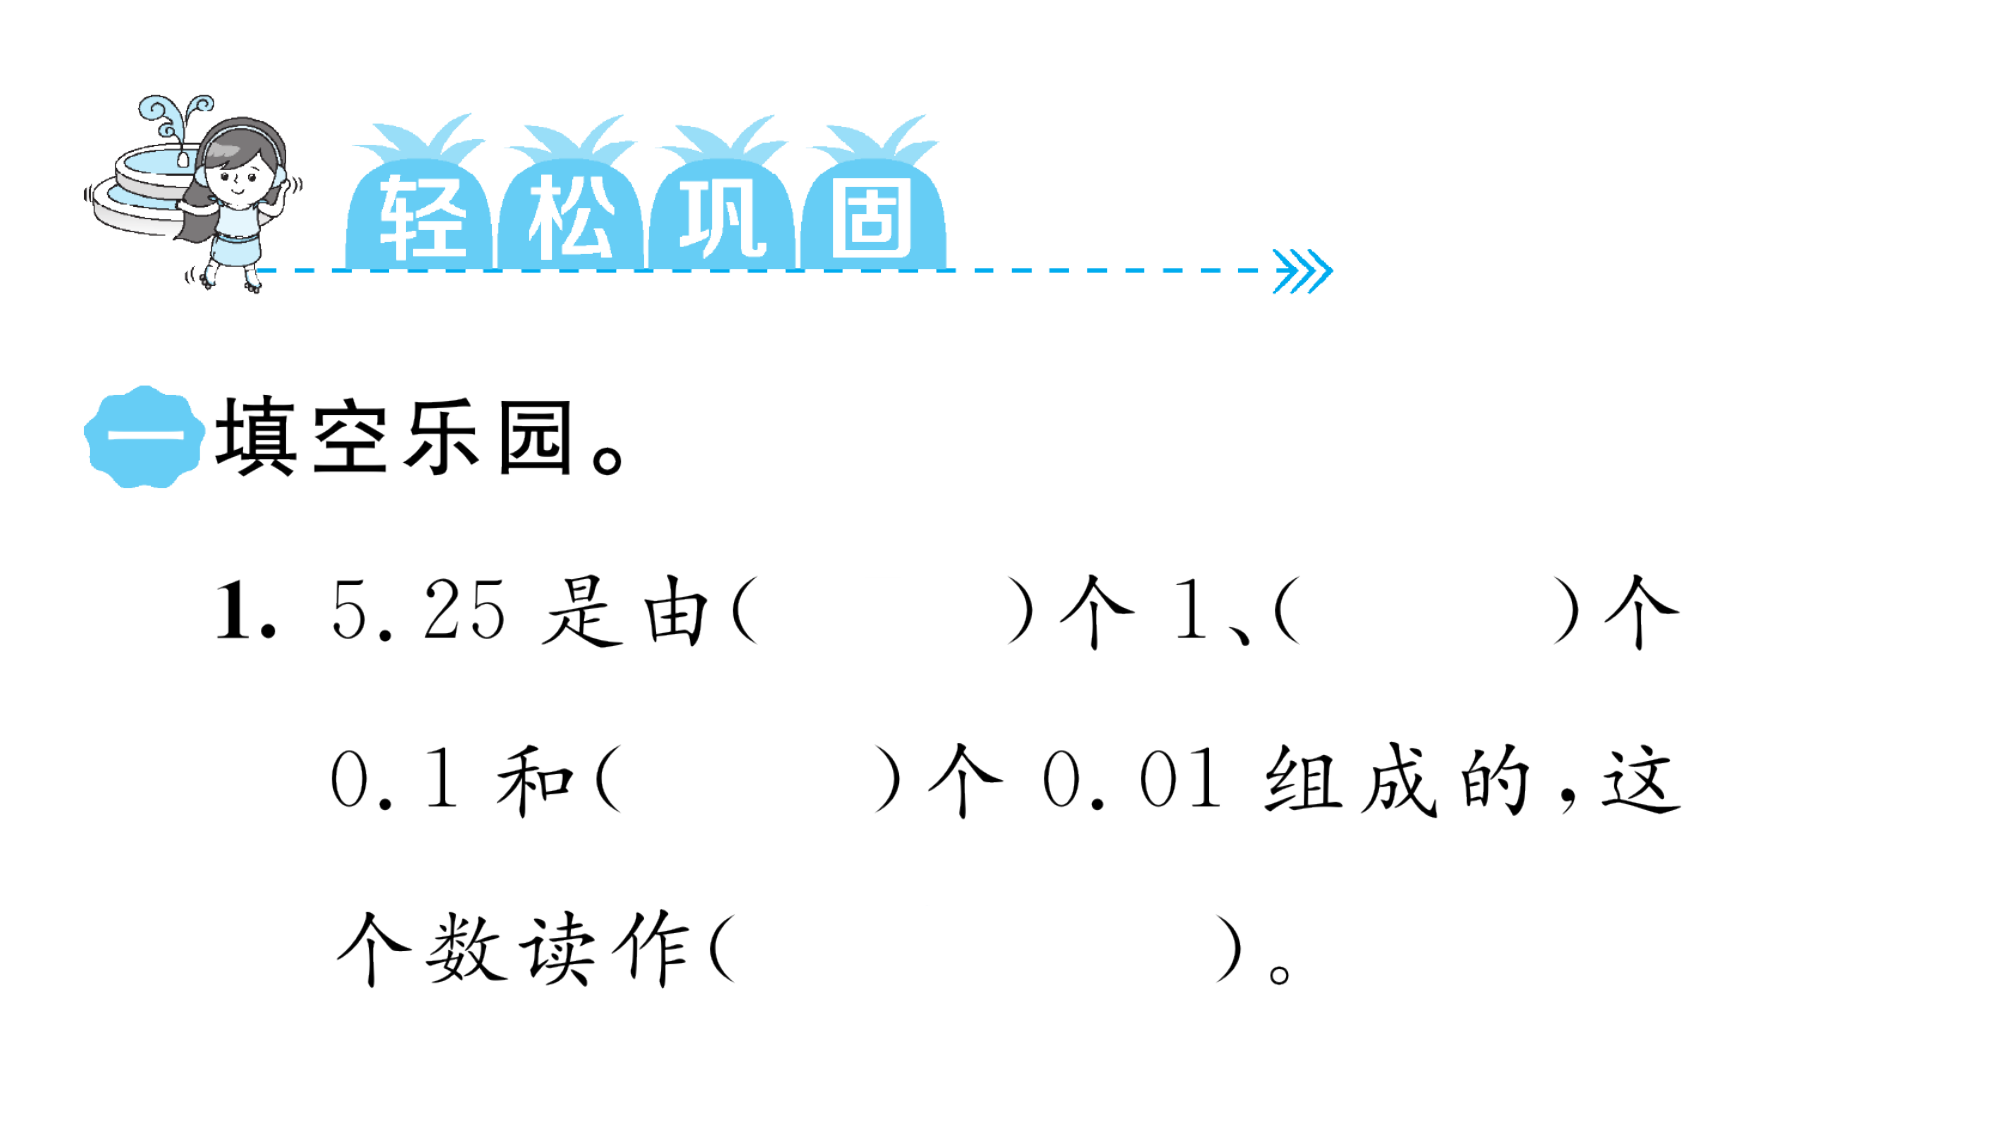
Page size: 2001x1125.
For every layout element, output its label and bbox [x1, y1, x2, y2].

picture [78, 78, 1706, 1023]
